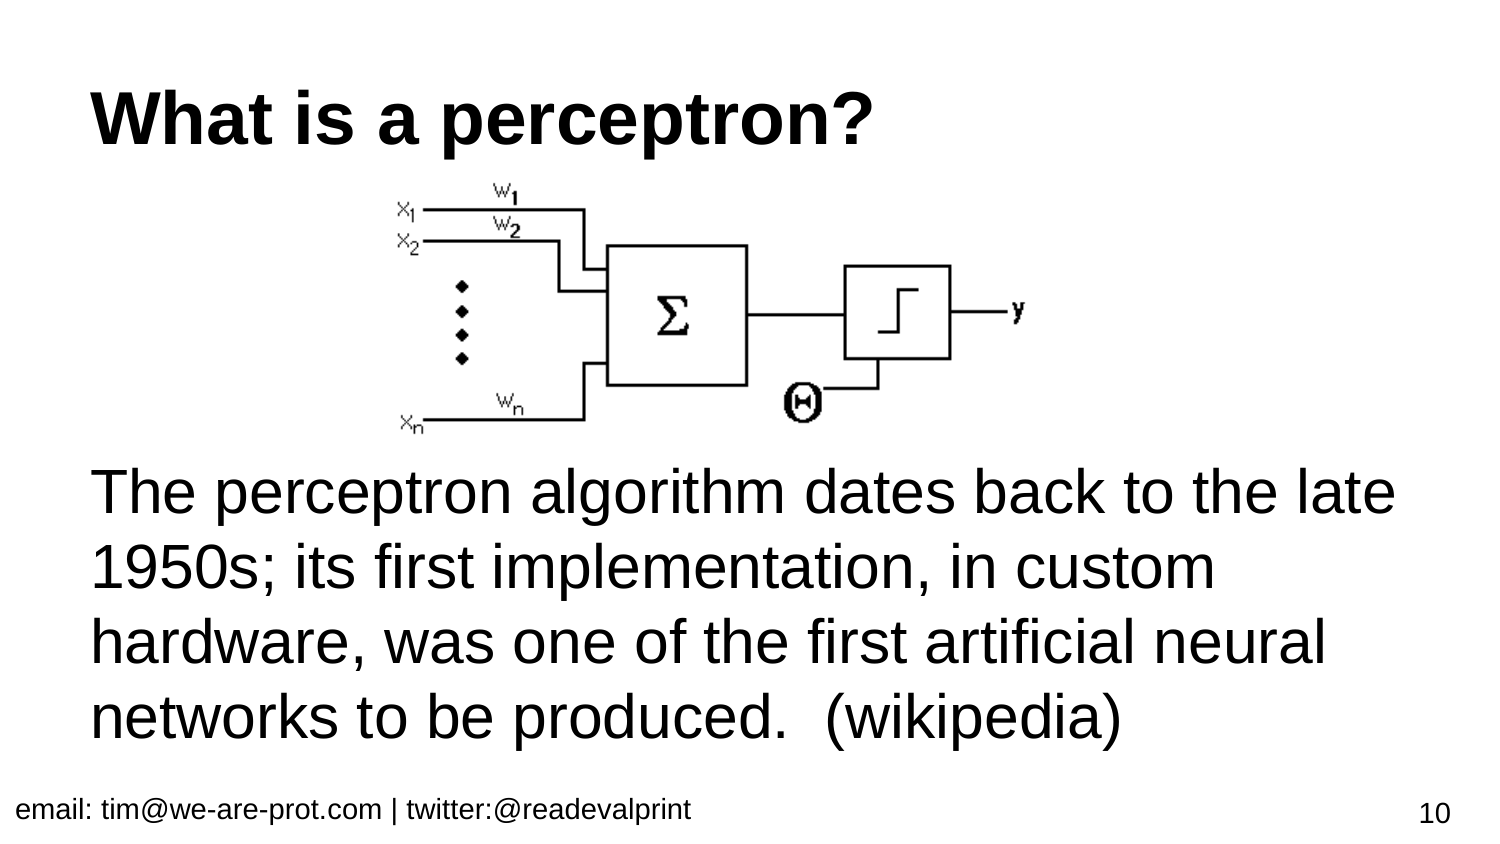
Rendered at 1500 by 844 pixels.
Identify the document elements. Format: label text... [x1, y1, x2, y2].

title What is a perceptron? [75, 33, 1425, 175]
list The perceptron algorithm dates back to the late 1950s; its first implementation, in custom hardware, was one of the first artificial neural networks to be produced. (wikipedia) [75, 436, 1425, 808]
picture [391, 174, 1033, 442]
text_box email: tim@we-are-prot.com | twitter:@readevalprint [0, 775, 873, 844]
slide_number 10 [1403, 779, 1494, 844]
